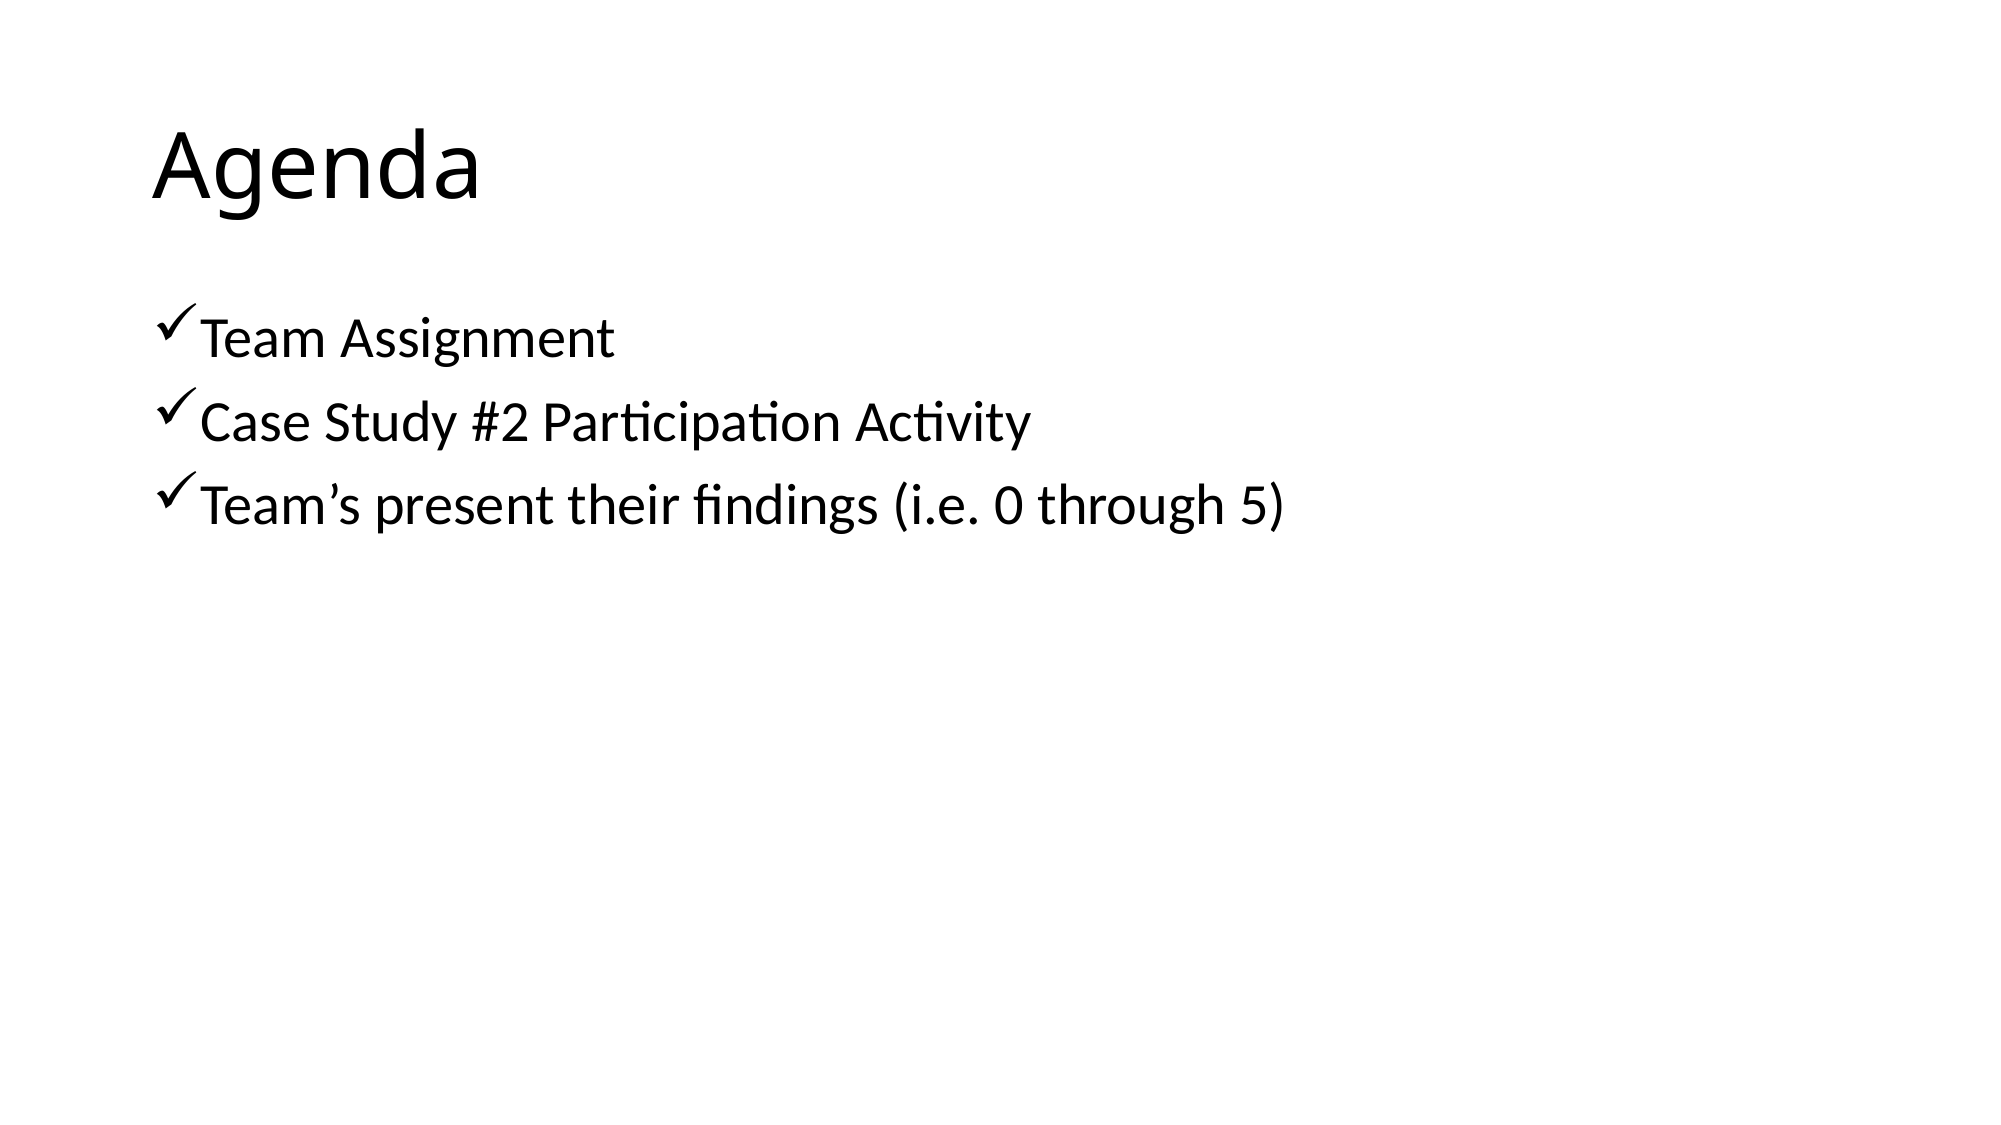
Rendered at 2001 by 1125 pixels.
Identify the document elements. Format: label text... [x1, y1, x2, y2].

list Team Assignment Case Study #2 Participation Activity Team’s present their findings (i.e. 0 through 5) [137, 299, 1863, 1014]
title Agenda [137, 59, 1863, 278]
